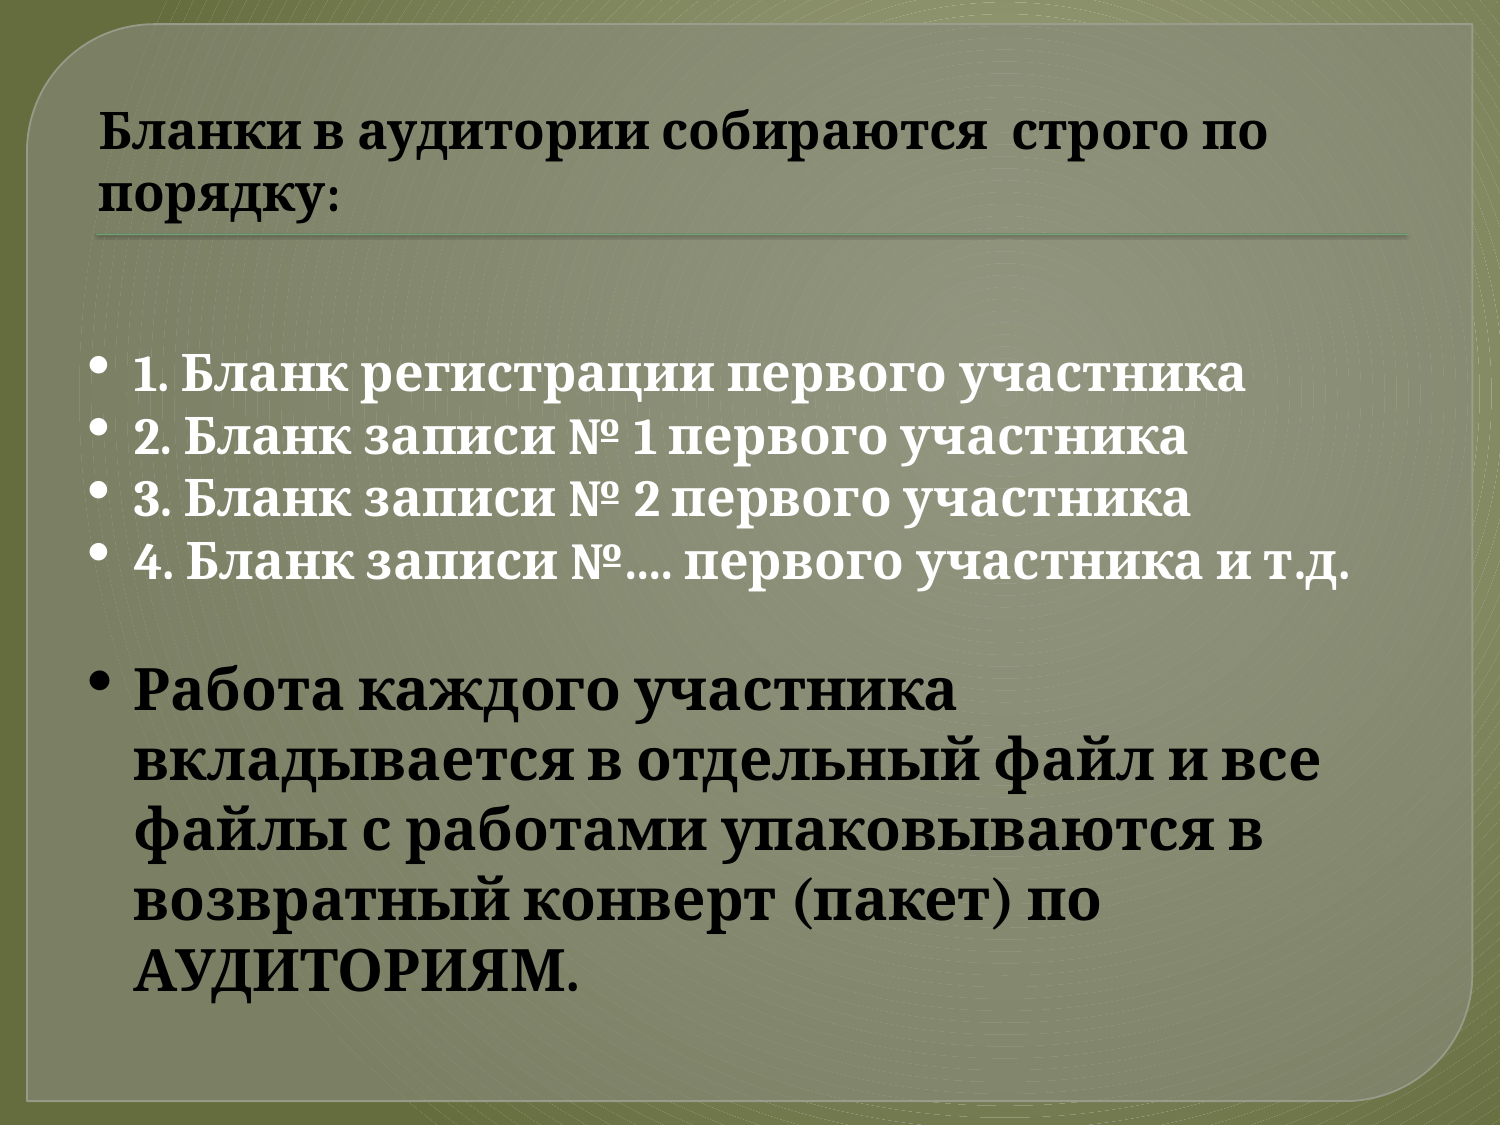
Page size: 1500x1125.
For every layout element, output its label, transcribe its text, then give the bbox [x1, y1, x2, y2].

list 1. Бланк регистрации первого участника 2. Бланк записи № 1 первого участника 3. Бланк записи № 2 первого участника 4. Бланк записи №.... первого участника и т.д. Работа каждого участника вкладывается в отдельный файл и все файлы с работами упаковываются в возвратный конверт (пакет) по АУДИТОРИЯМ. [75, 270, 1425, 1013]
title Бланки в аудитории собираются строго по порядку: [75, 90, 1425, 230]
